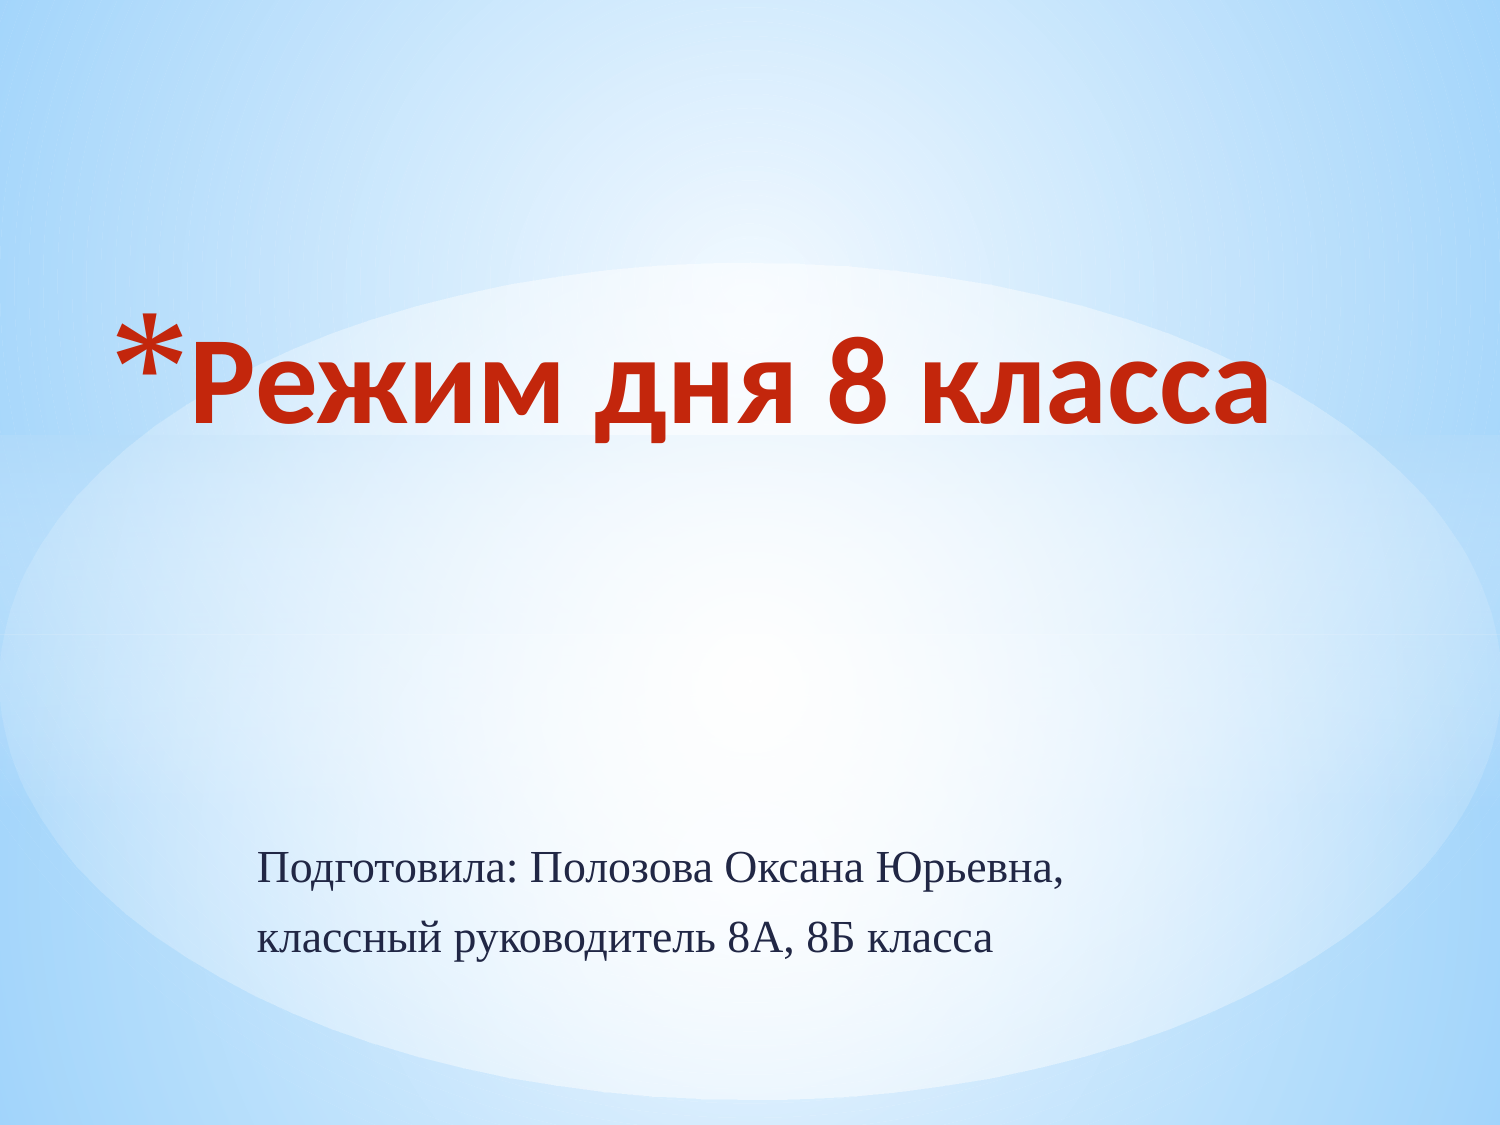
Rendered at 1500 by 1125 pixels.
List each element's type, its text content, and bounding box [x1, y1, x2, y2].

title Режим дня 8 класса [64, 184, 1312, 563]
subtitle Подготовила: Полозова Оксана Юрьевна, классный руководитель 8А, 8Б класса [241, 828, 1167, 974]
